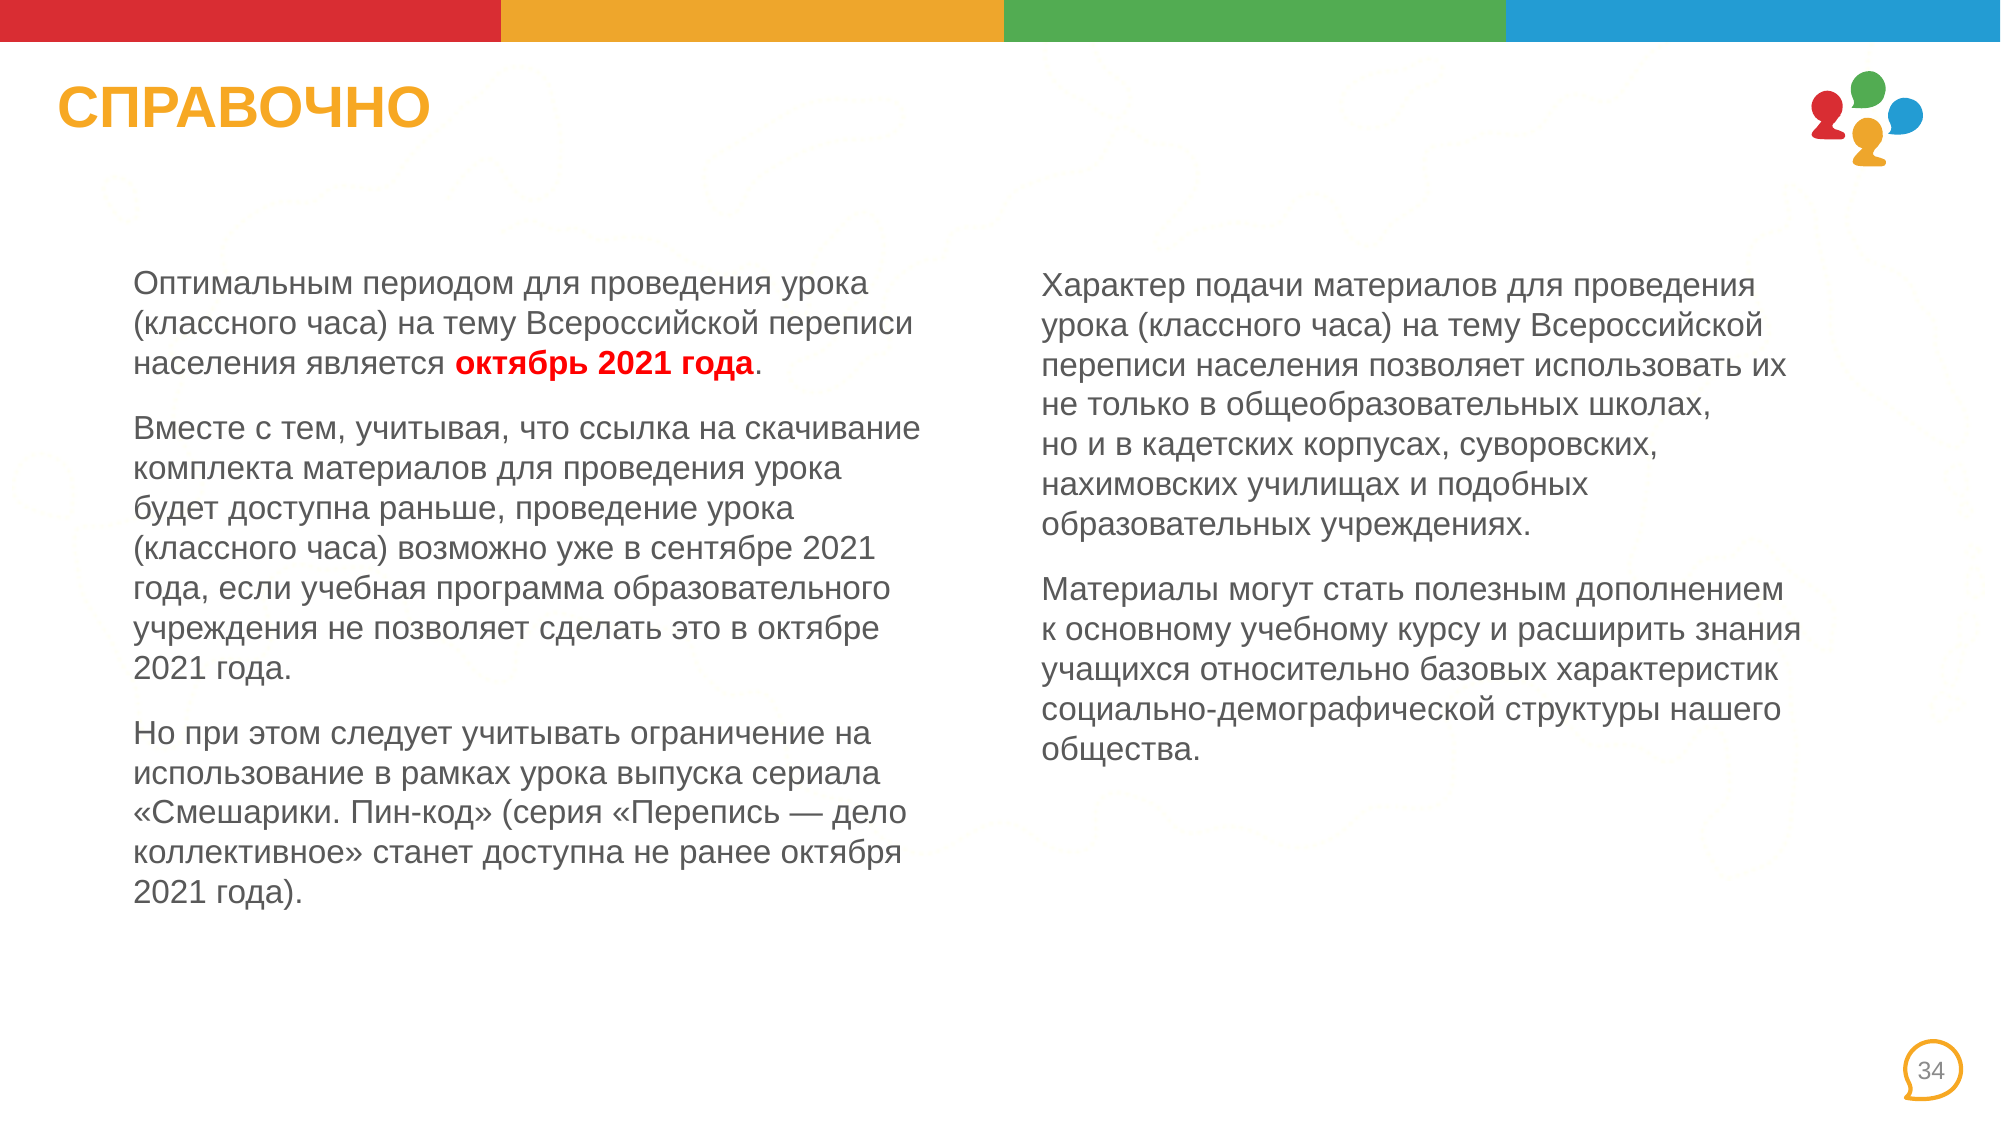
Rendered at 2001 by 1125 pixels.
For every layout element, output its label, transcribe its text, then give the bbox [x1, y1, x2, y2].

slide_number 34 [1510, 1039, 1961, 1100]
text_box Характер подачи материалов для проведения урока (классного часа) на тему Всероссийской переписи населения позволяет использовать их не только в общеобразовательных школах, но и в кадетских корпусах, суворовских, нахимовских училищах и подобных образовательных учреждениях. Материалы могут стать полезным дополнением к основному учебному курсу и расширить знания учащихся относительно базовых характеристик социально-демографической структуры нашего общества. [1026, 255, 1819, 775]
title СПРАВОЧНО [42, 58, 1673, 159]
text_box Оптимальным периодом для проведения урока (классного часа) на тему Всероссийской переписи населения является октябрь 2021 года. Вместе с тем, учитывая, что ссылка на скачивание комплекта материалов для проведения урока будет доступна раньше, проведение урока (классного часа) возможно уже в сентябре 2021 года, если учебная программа образовательного учреждения не позволяет сделать это в октябре 2021 года. Но при этом следует учитывать ограничение на использование в рамках урока выпуска сериала «Смешарики. Пин-код» (серия «Перепись — дело коллективное» станет доступна не ранее октября 2021 года). [118, 254, 950, 918]
